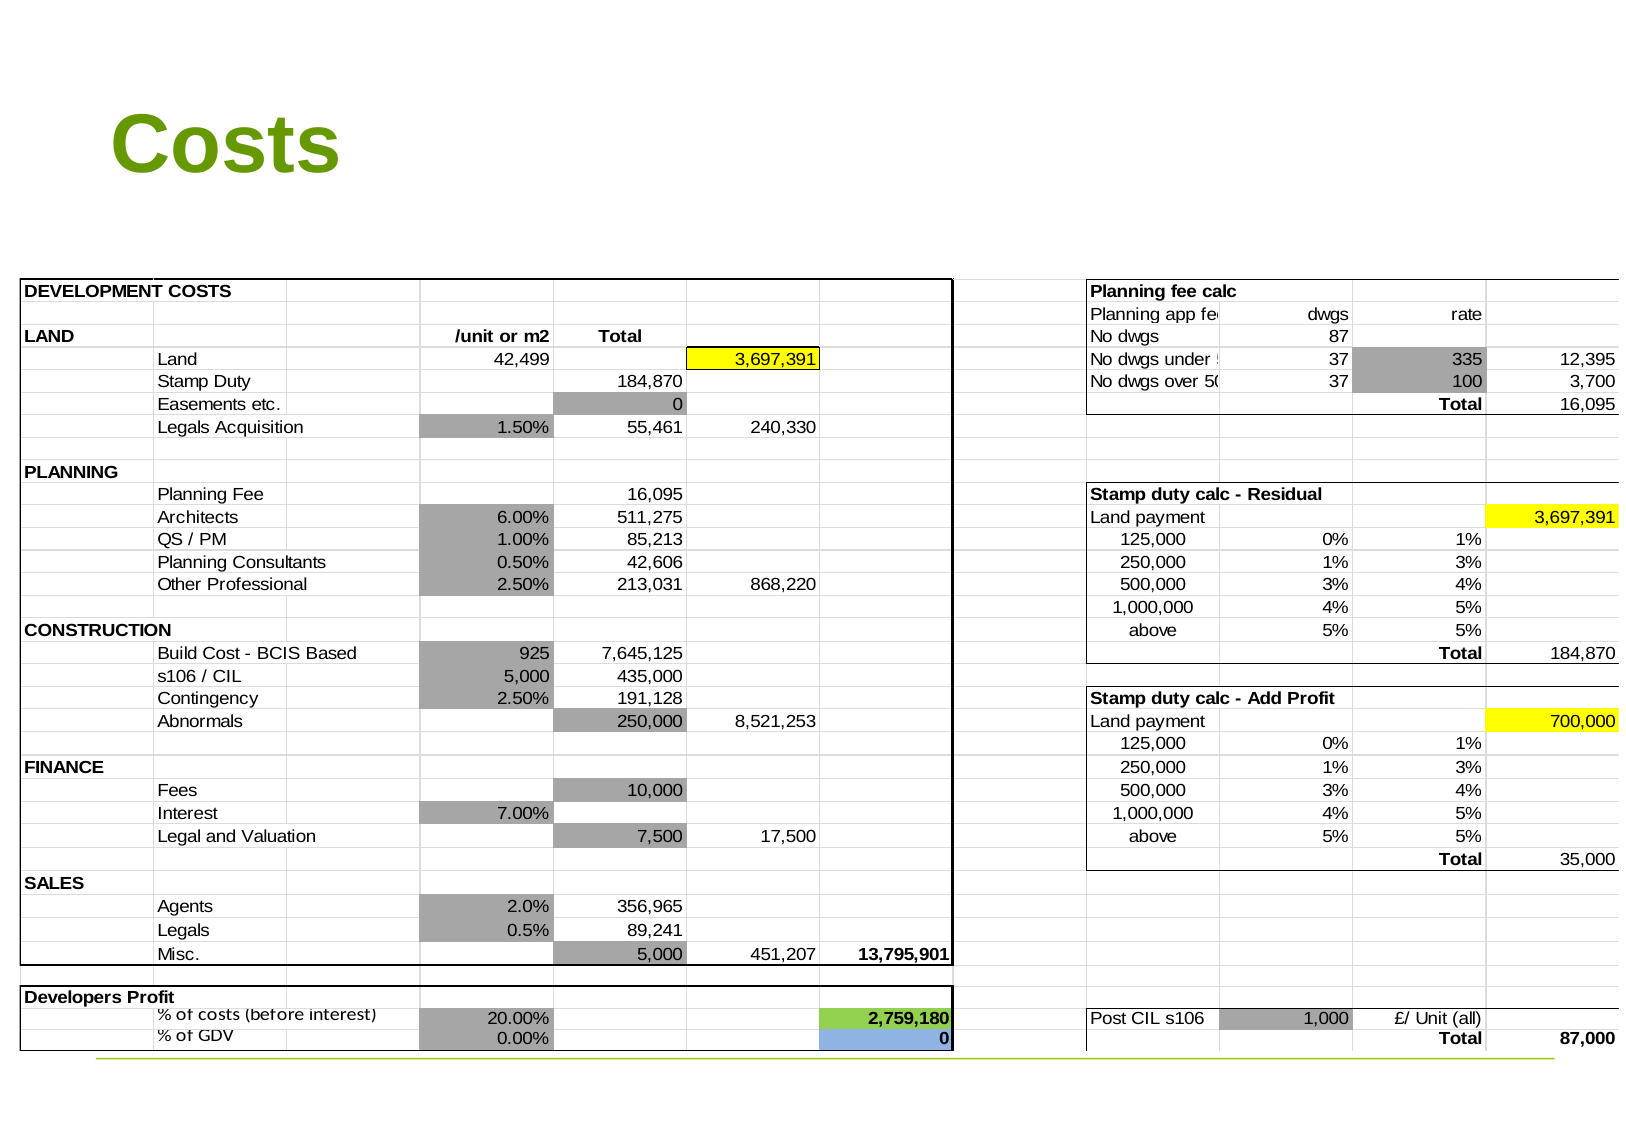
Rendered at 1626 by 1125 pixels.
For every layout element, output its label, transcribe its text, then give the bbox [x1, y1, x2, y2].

title Costs [95, 45, 1559, 233]
picture [19, 278, 1621, 1052]
